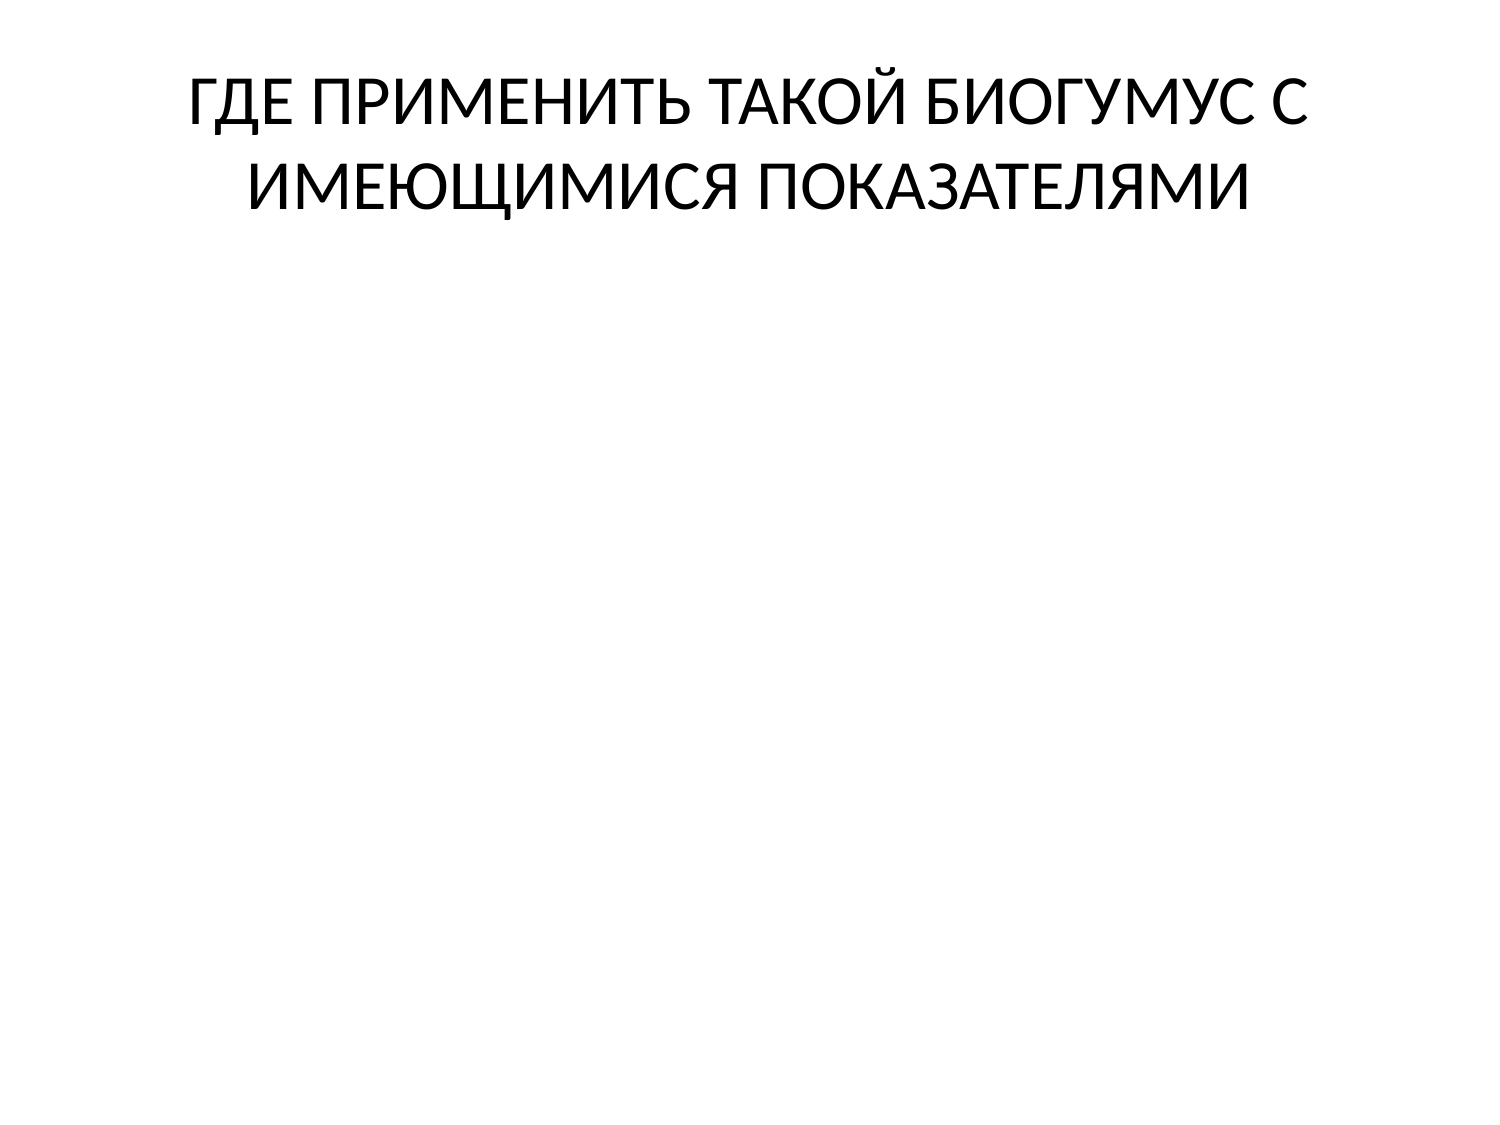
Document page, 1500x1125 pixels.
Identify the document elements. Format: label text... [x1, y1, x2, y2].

title ГДЕ ПРИМЕНИТЬ ТАКОЙ БИОГУМУС С ИМЕЮЩИМИСЯ ПОКАЗАТЕЛЯМИ [75, 45, 1425, 233]
